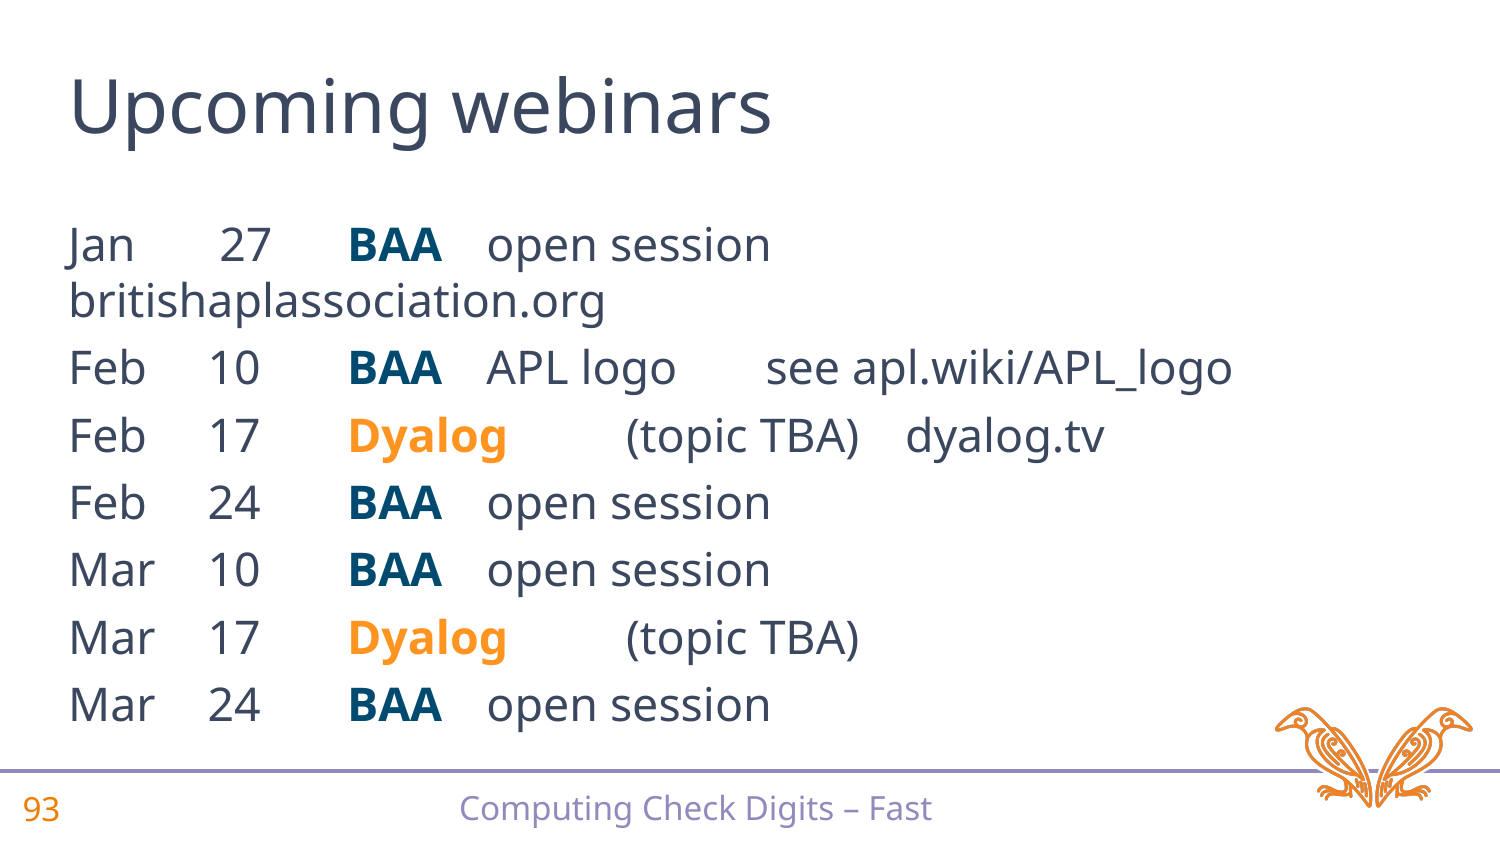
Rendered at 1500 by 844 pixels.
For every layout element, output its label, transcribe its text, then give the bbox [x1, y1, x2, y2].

title Upcoming webinars [53, 43, 1203, 157]
picture [1262, 702, 1485, 813]
list Jan 27 BAA open session britishaplassociation.org Feb 10 BAA APL logo see apl.wiki/APL_logo Feb 17 Dyalog (topic TBA) dyalog.tv Feb 24 BAA open session Mar 10 BAA open session Mar 17 Dyalog (topic TBA) Mar 24 BAA open session [53, 207, 1453, 740]
